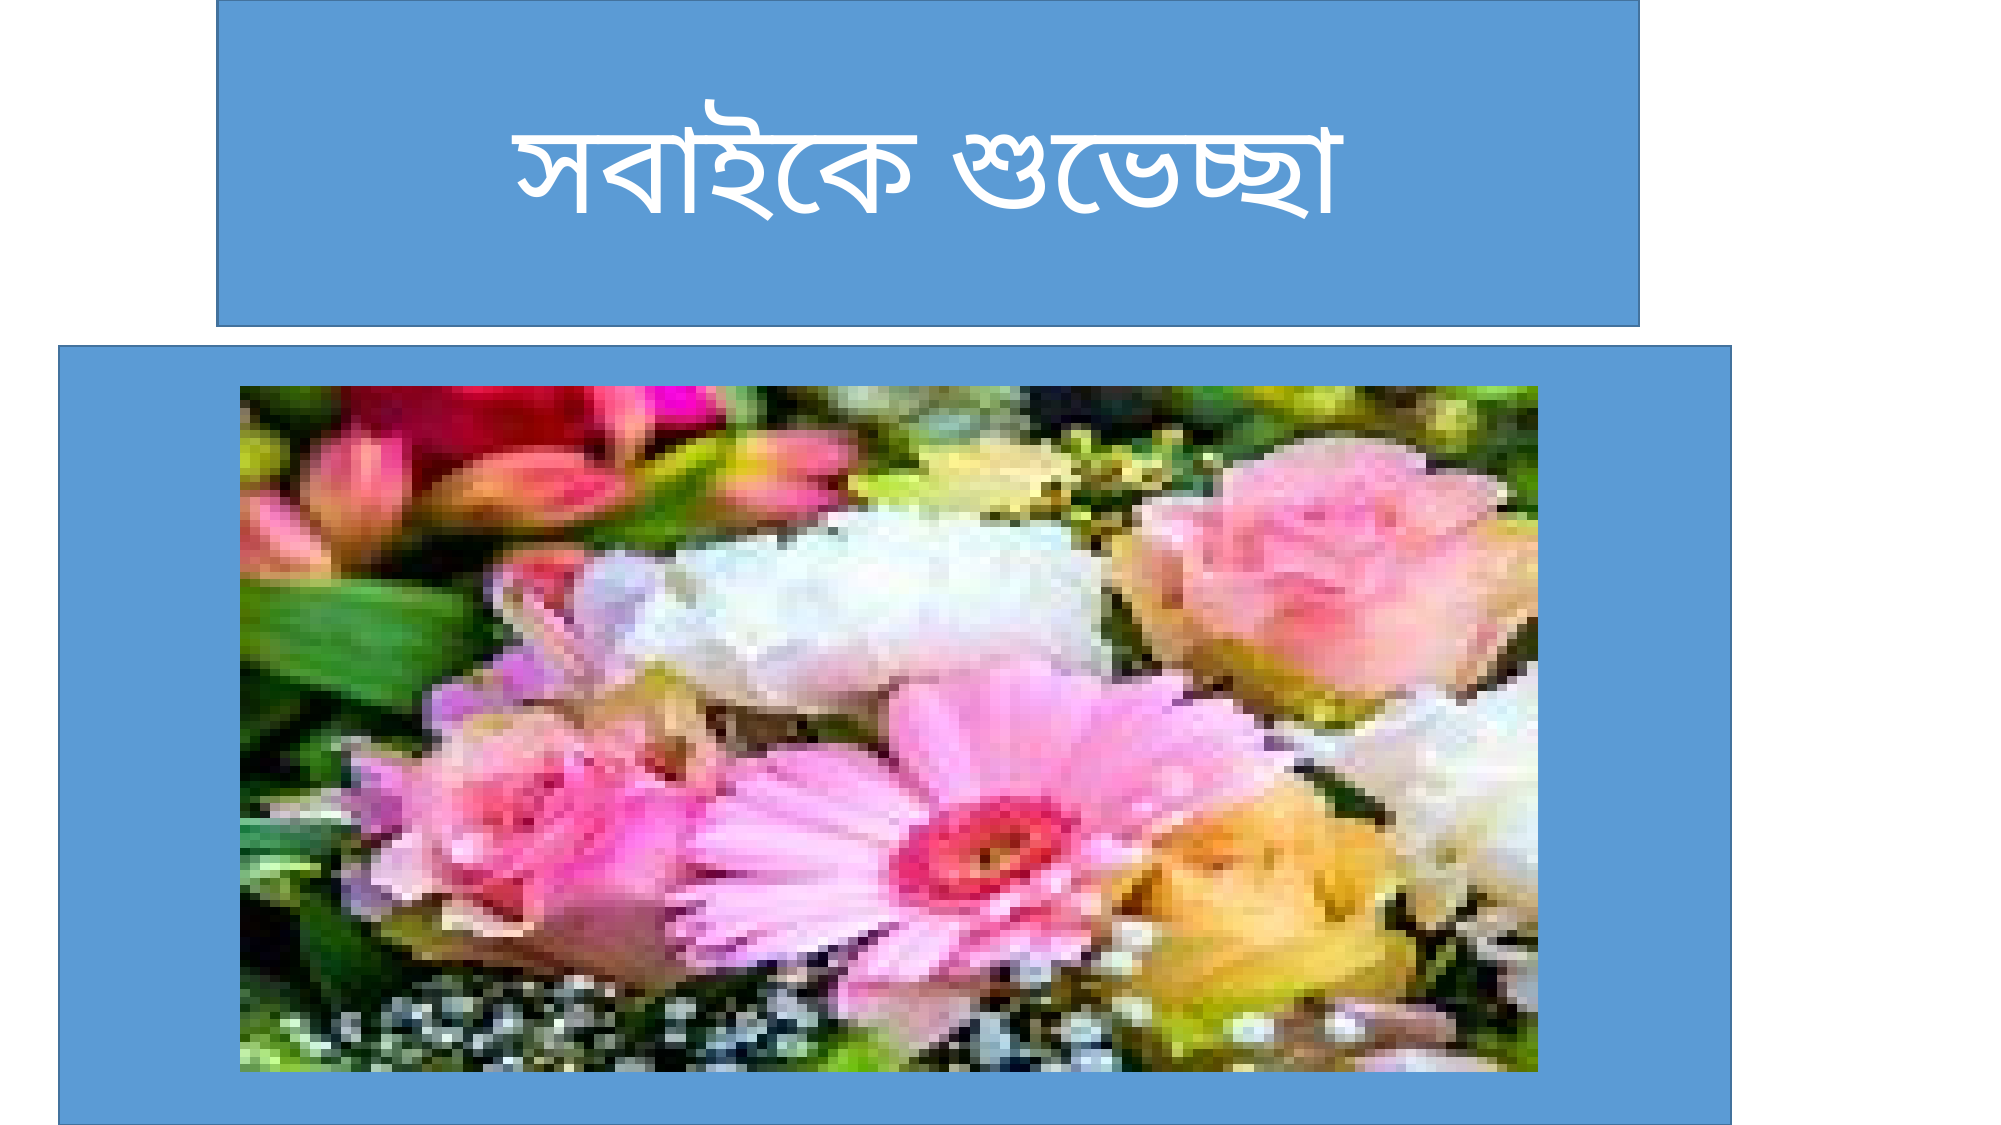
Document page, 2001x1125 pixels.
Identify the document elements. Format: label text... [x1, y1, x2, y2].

picture [240, 386, 1538, 1072]
text_box [58, 345, 1732, 1125]
text_box সবাইকে শুভেচ্ছা [216, 0, 1640, 327]
